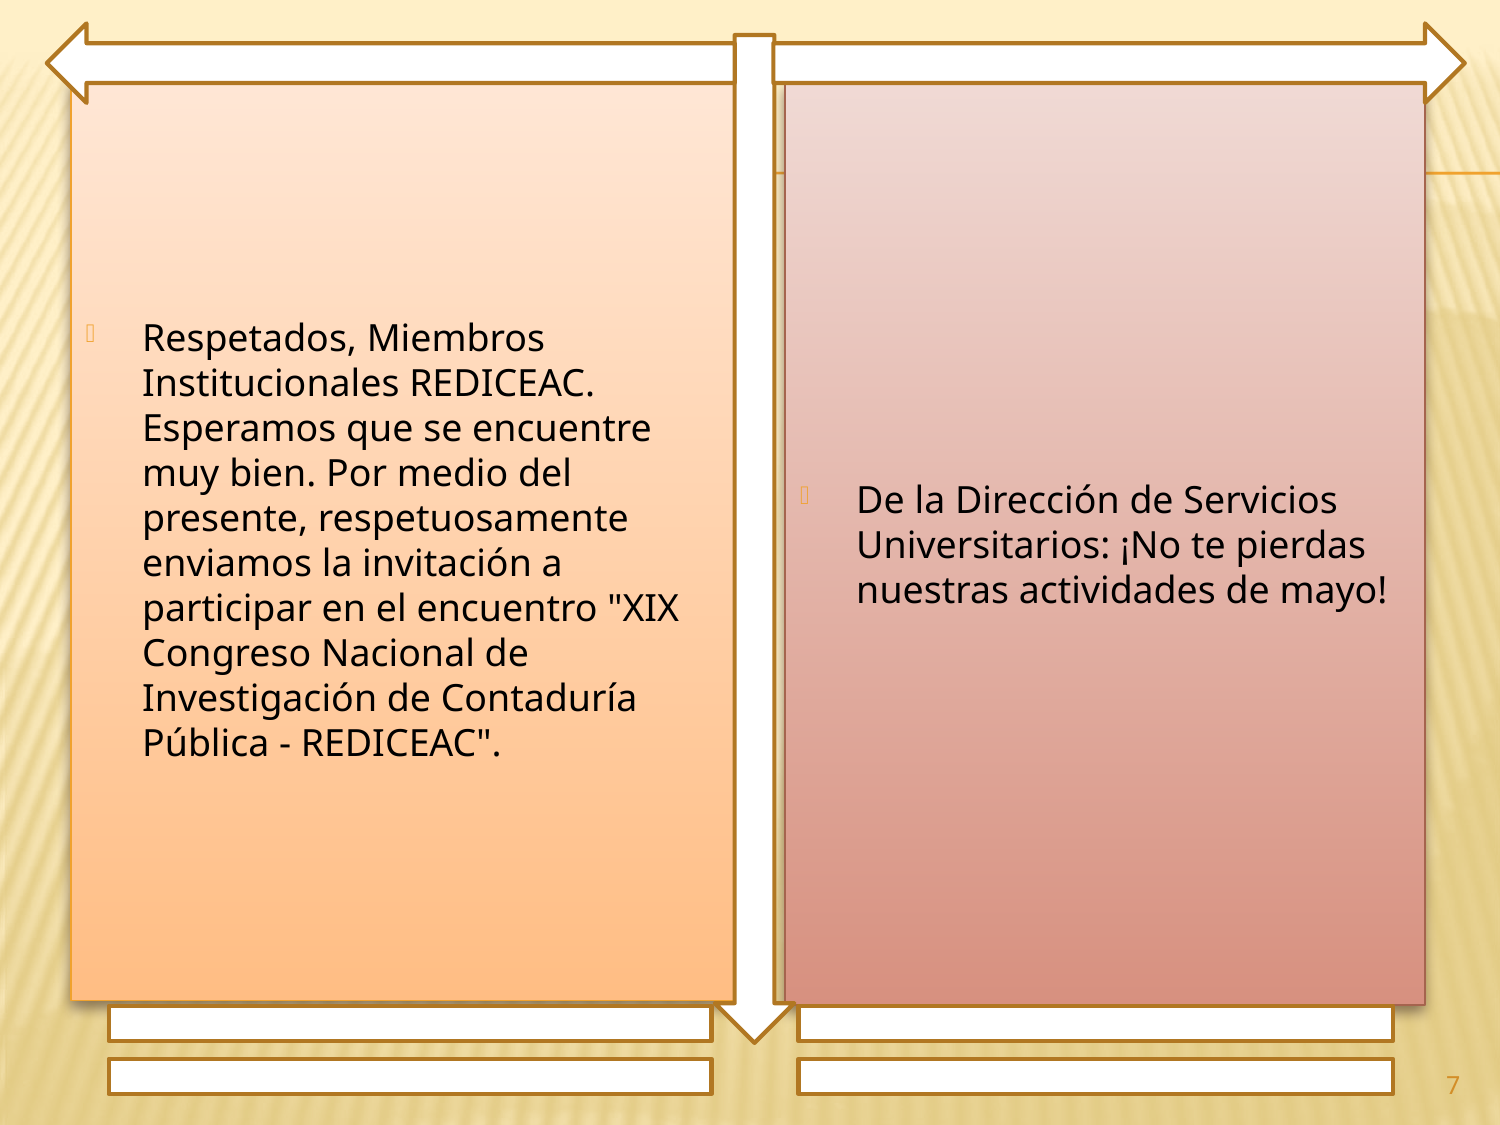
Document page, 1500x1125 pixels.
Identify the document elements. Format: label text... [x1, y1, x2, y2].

text_box [107, 1057, 714, 1096]
text_box [796, 1004, 1395, 1043]
list De la Dirección de Servicios Universitarios: ¡No te pierdas nuestras actividades de mayo! [784, 86, 1426, 1006]
text_box [712, 32, 797, 1046]
text_box [107, 1004, 714, 1043]
slide_number 7 [1350, 1062, 1475, 1103]
text_box [771, 21, 1467, 105]
text_box [796, 1057, 1395, 1096]
list Respetados, Miembros Institucionales REDICEAC. Esperamos que se encuentre muy bien. Por medio del presente, respetuosamente enviamos la invitación a participar en el encuentro "XIX Congreso Nacional de Investigación de Contaduría Pública - REDICEAC". [70, 86, 732, 1001]
text_box [44, 21, 737, 105]
